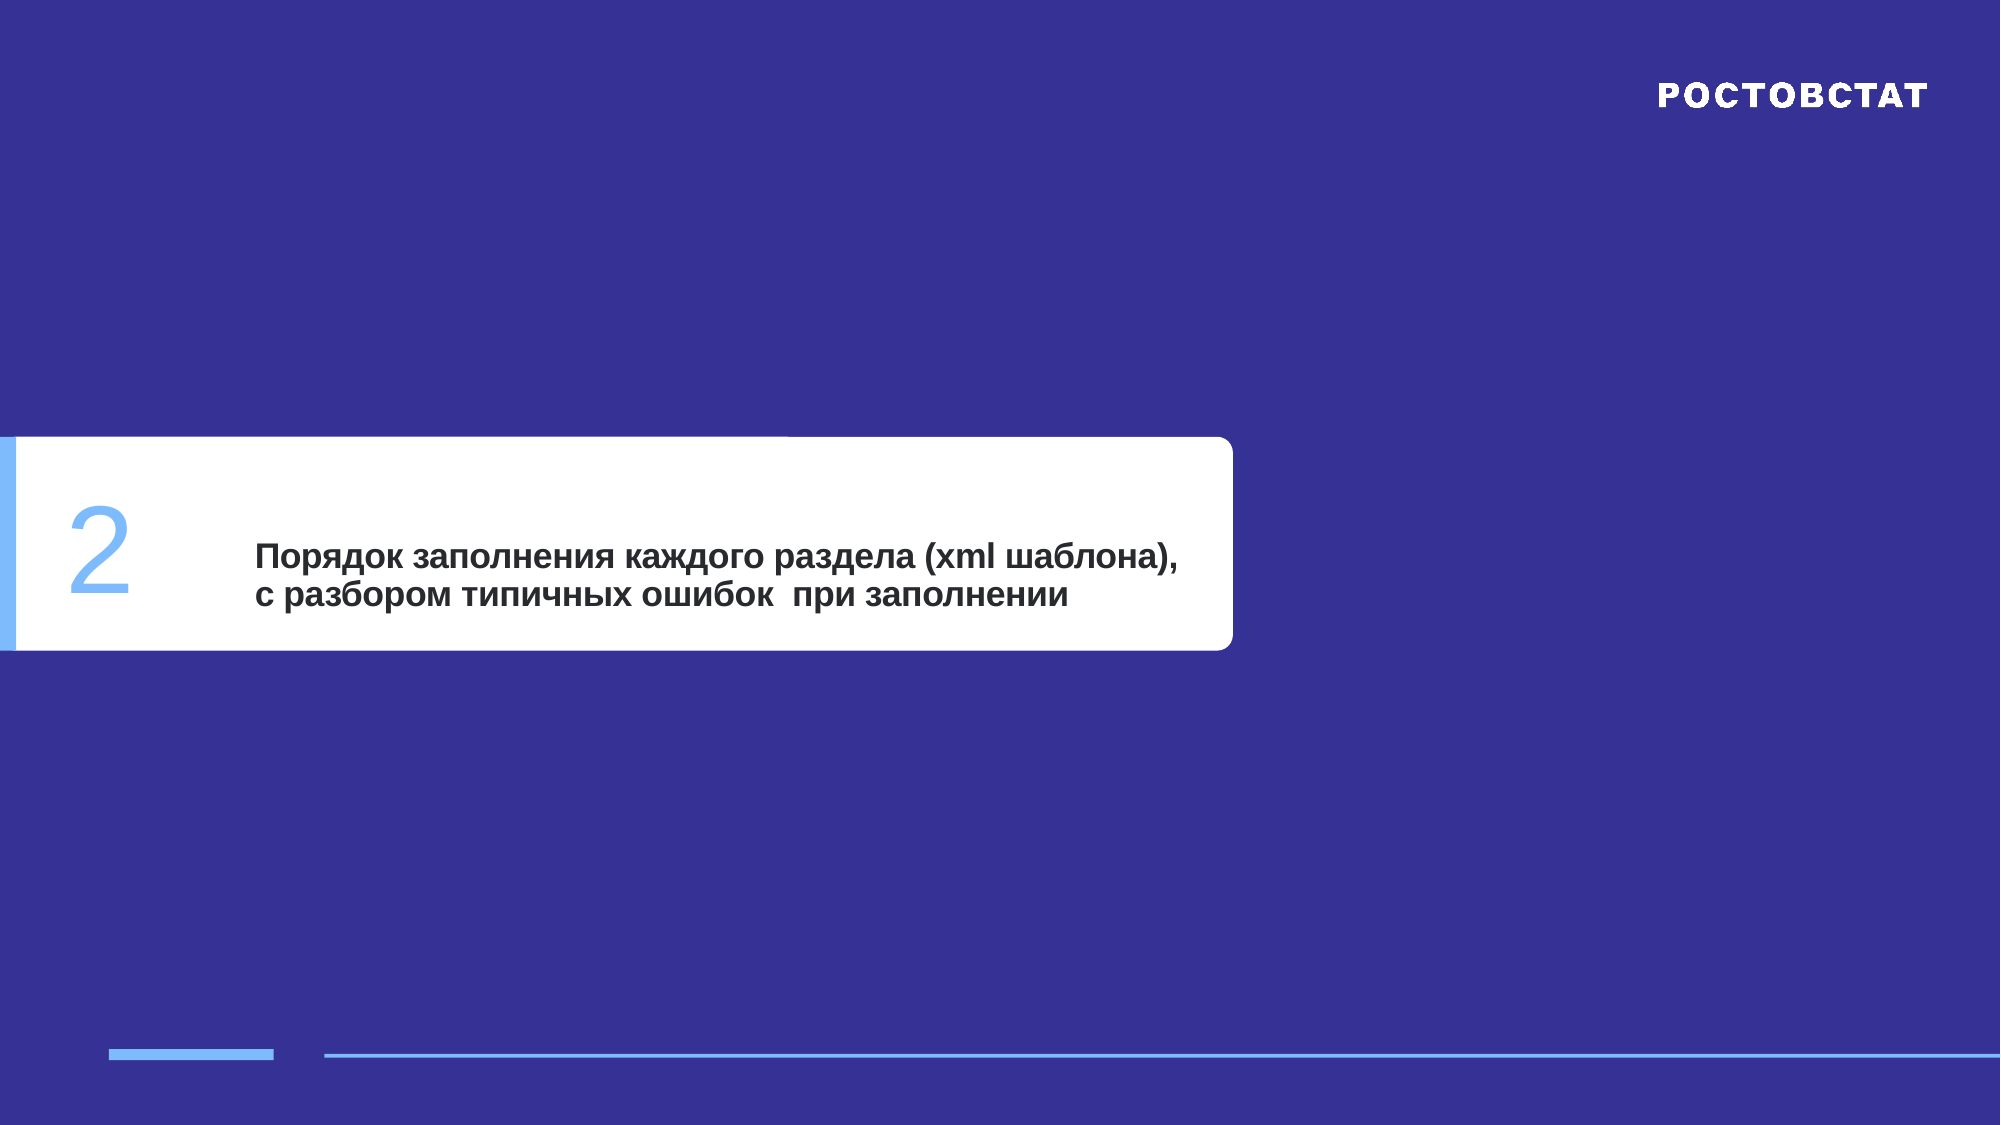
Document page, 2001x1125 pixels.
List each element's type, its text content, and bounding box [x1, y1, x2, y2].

picture [1633, 57, 1952, 133]
title 2 [50, 402, 239, 686]
list Порядок заполнения каждого раздела (xml шаблона), с разбором типичных ошибок при заполнении [240, 467, 1217, 654]
